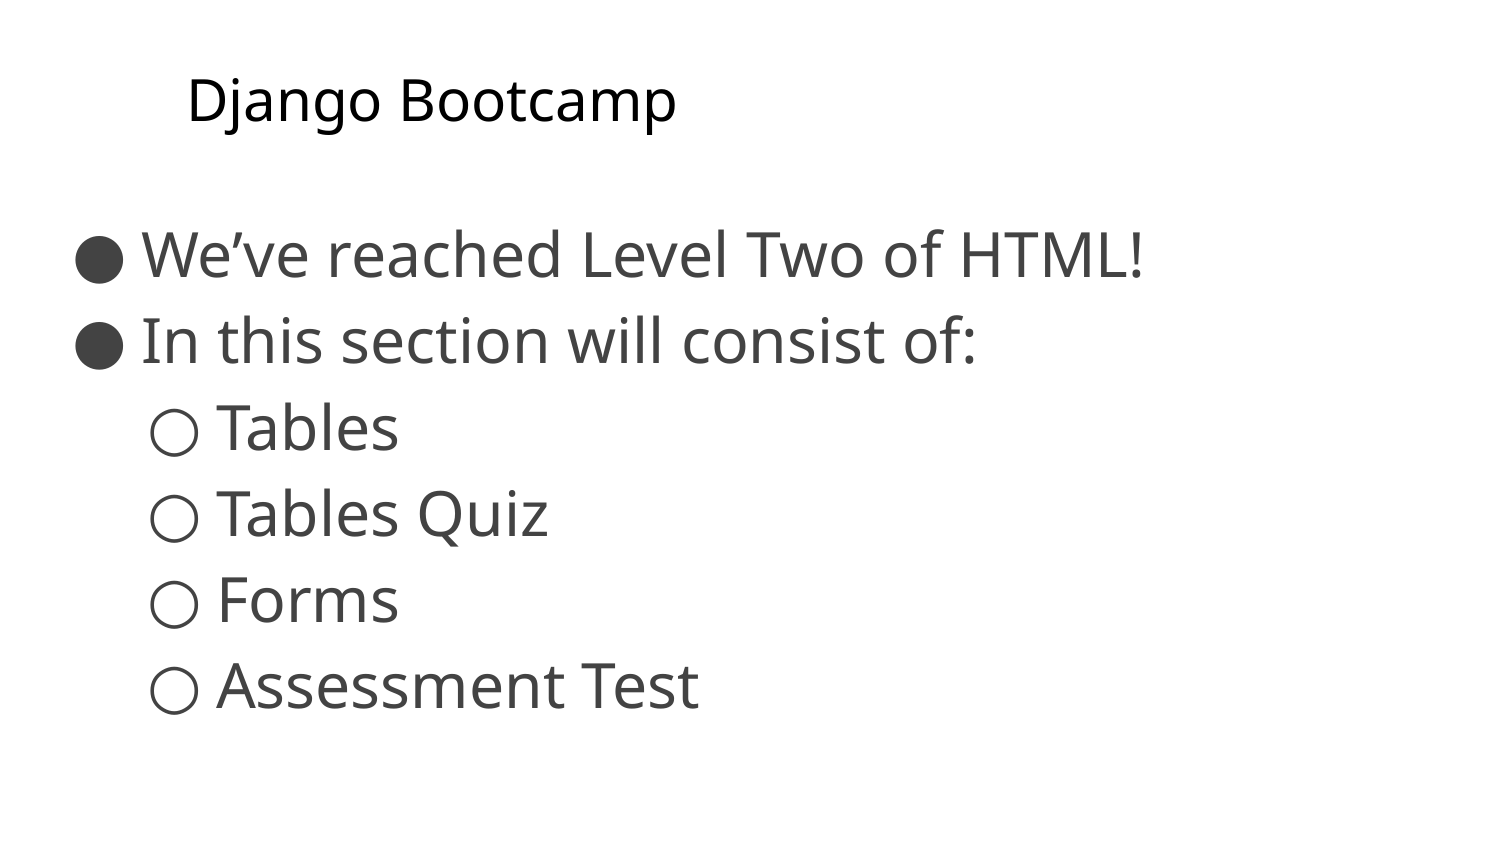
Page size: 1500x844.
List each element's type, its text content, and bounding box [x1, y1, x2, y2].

title Django Bootcamp [171, 48, 1449, 143]
list We’ve reached Level Two of HTML! In this section will consist of: Tables Tables Quiz Forms Assessment Test [51, 189, 1449, 750]
